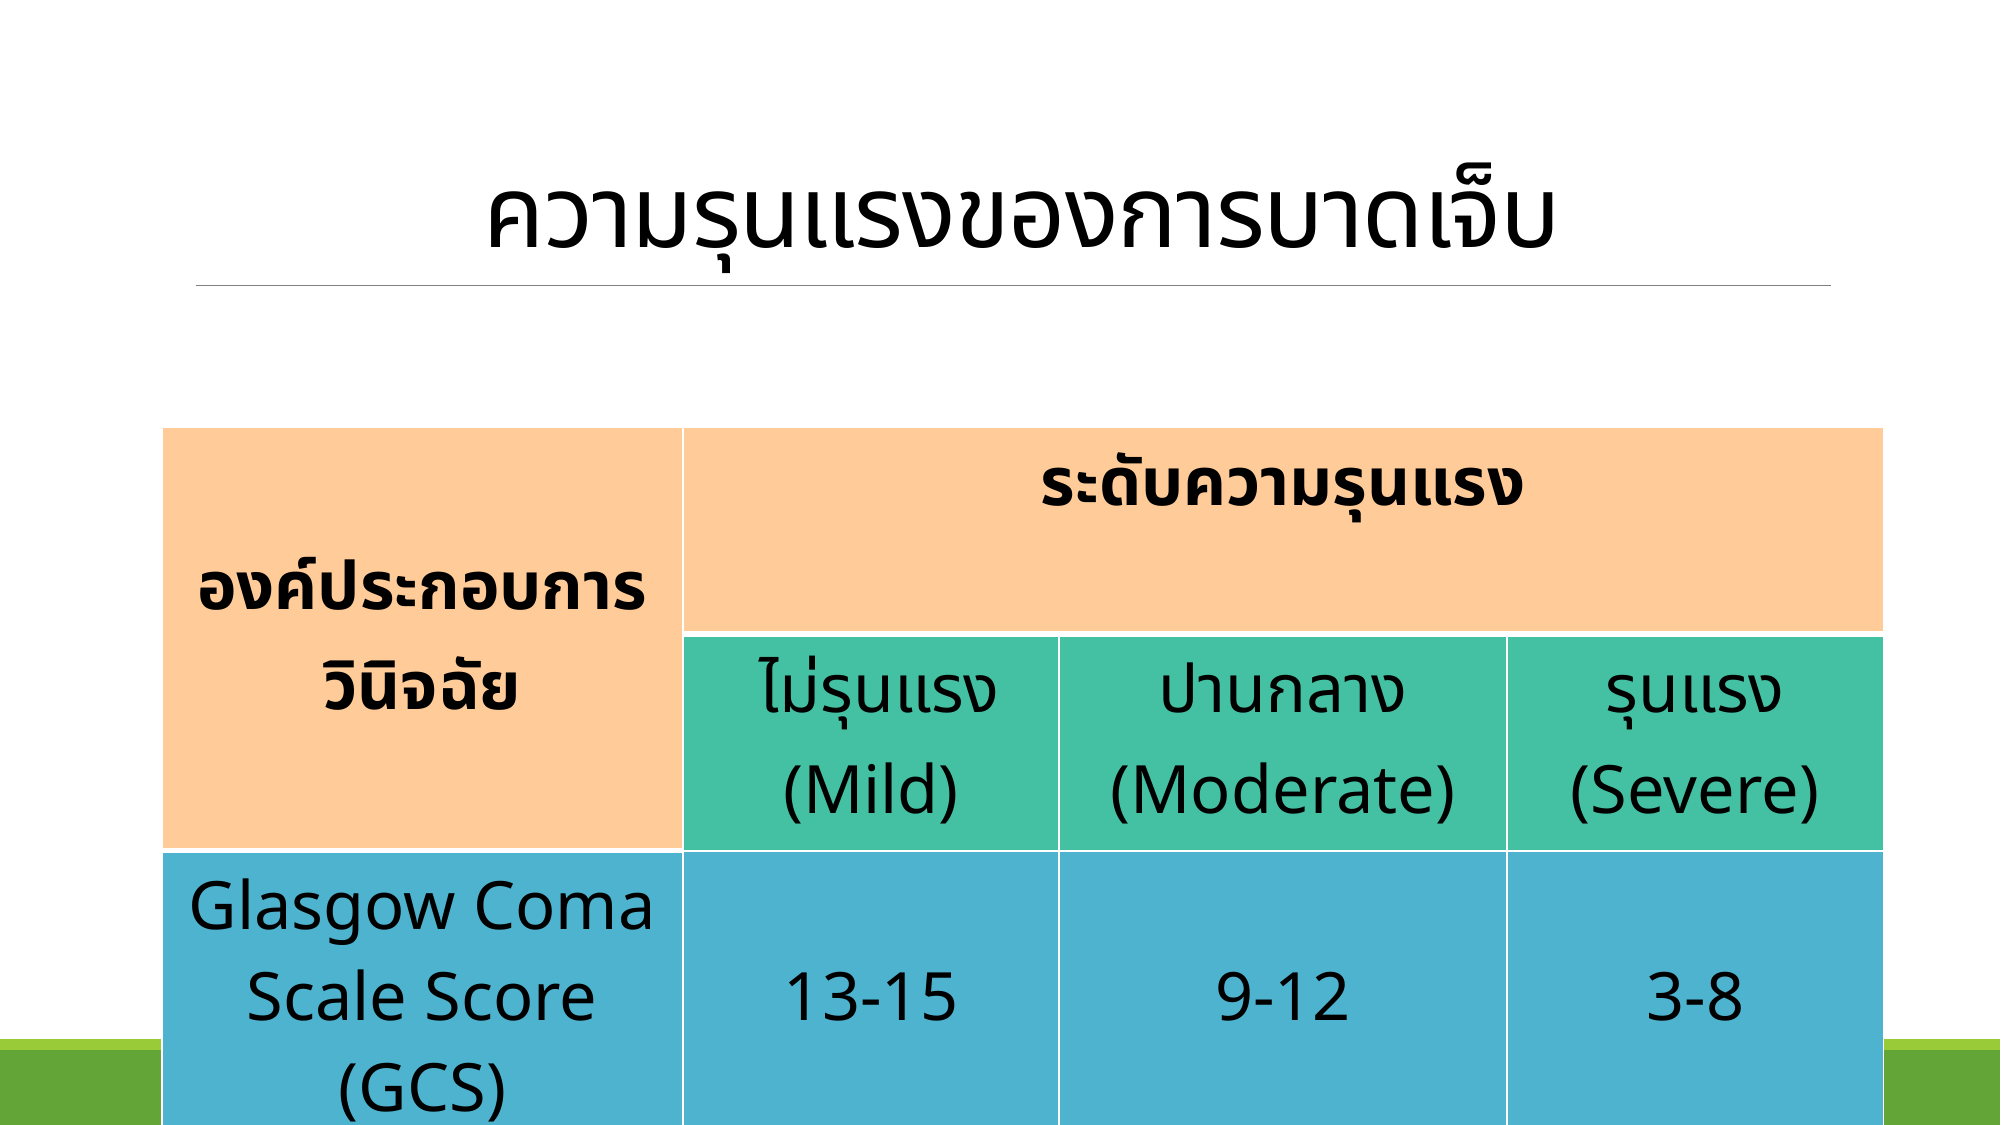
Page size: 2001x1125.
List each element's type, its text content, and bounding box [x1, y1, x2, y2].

table_cell ไม่รุนแรง (Mild) [684, 637, 1058, 850]
table_cell 13-15 [684, 852, 1058, 1125]
table_cell ปานกลาง (Moderate) [1060, 637, 1506, 850]
table_header องค์ประกอบการวินิจฉัย [163, 428, 682, 848]
table_cell 3-8 [1508, 852, 1883, 1125]
table_cell รุนแรง (Severe) [1508, 637, 1883, 850]
table_header ระดับความรุนแรง [684, 428, 1883, 631]
table_cell 9-12 [1060, 852, 1506, 1125]
table_cell Glasgow Coma Scale Score (GCS) [163, 853, 682, 1125]
title ความรุนแรงของการบาดเจ็บ [197, 157, 1848, 396]
